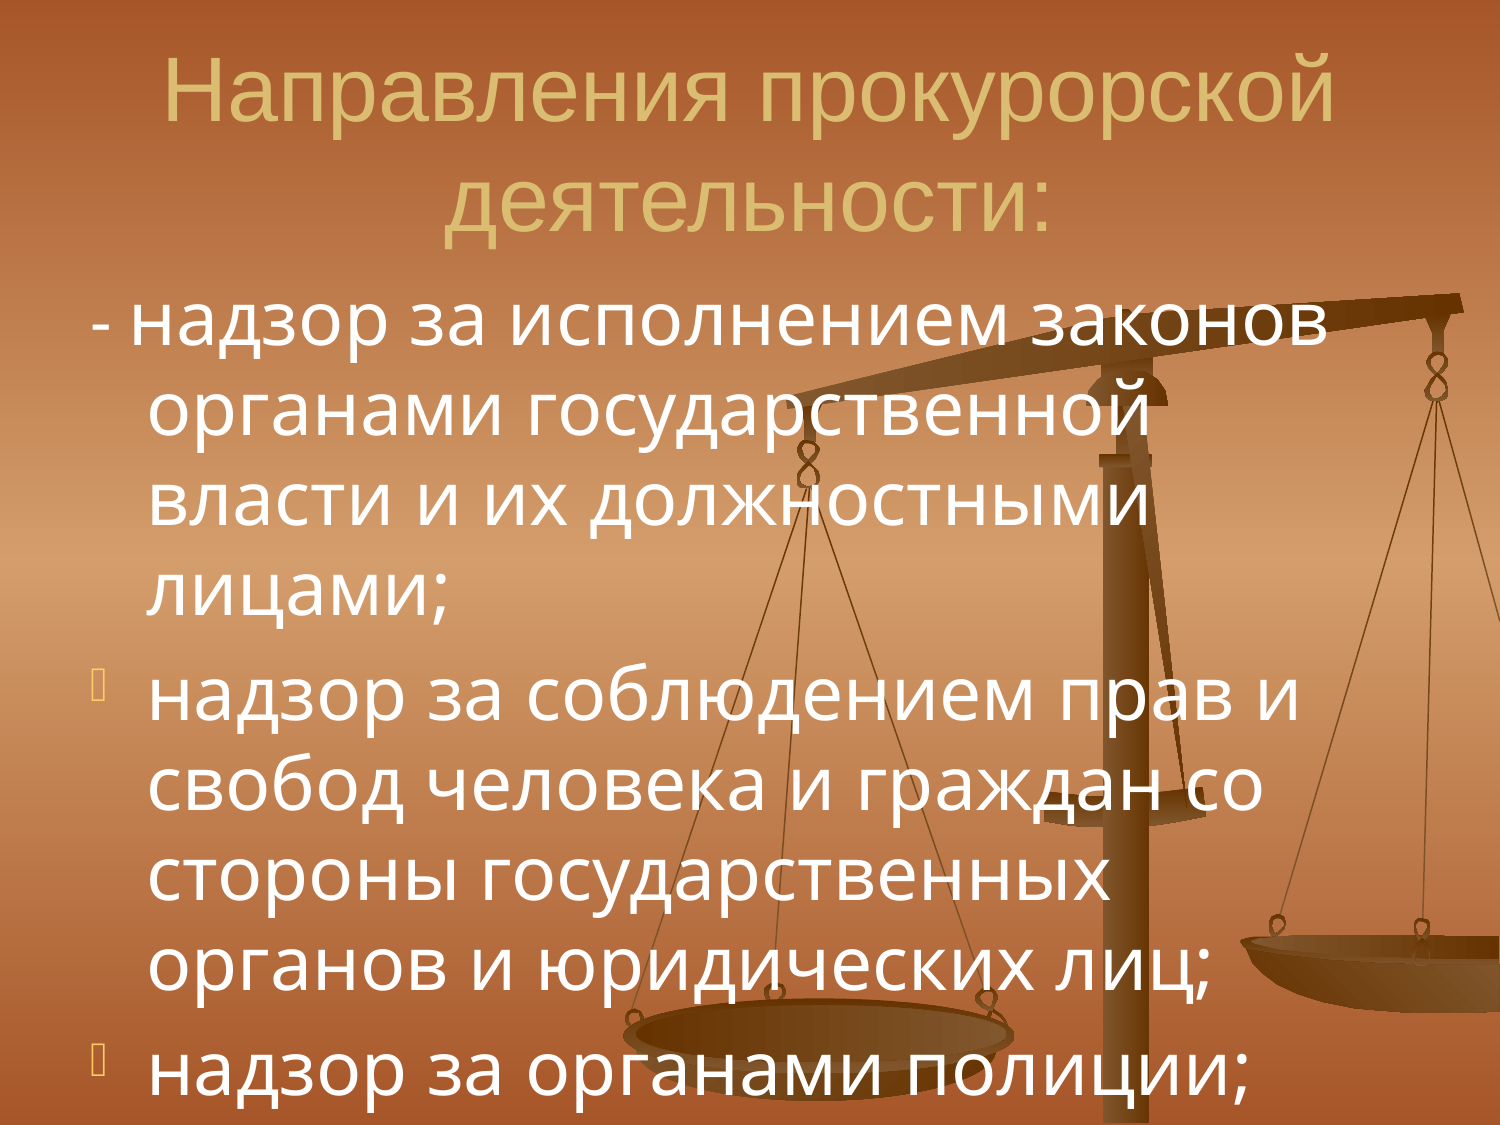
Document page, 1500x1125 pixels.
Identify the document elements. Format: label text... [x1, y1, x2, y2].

list - надзор за исполнением законов органами государственной власти и их должностными лицами; надзор за соблюдением прав и свобод человека и граждан со стороны государственных органов и юридических лиц; надзор за органами полиции; [74, 262, 1426, 1006]
title Направления прокурорской деятельности: [74, 45, 1426, 234]
